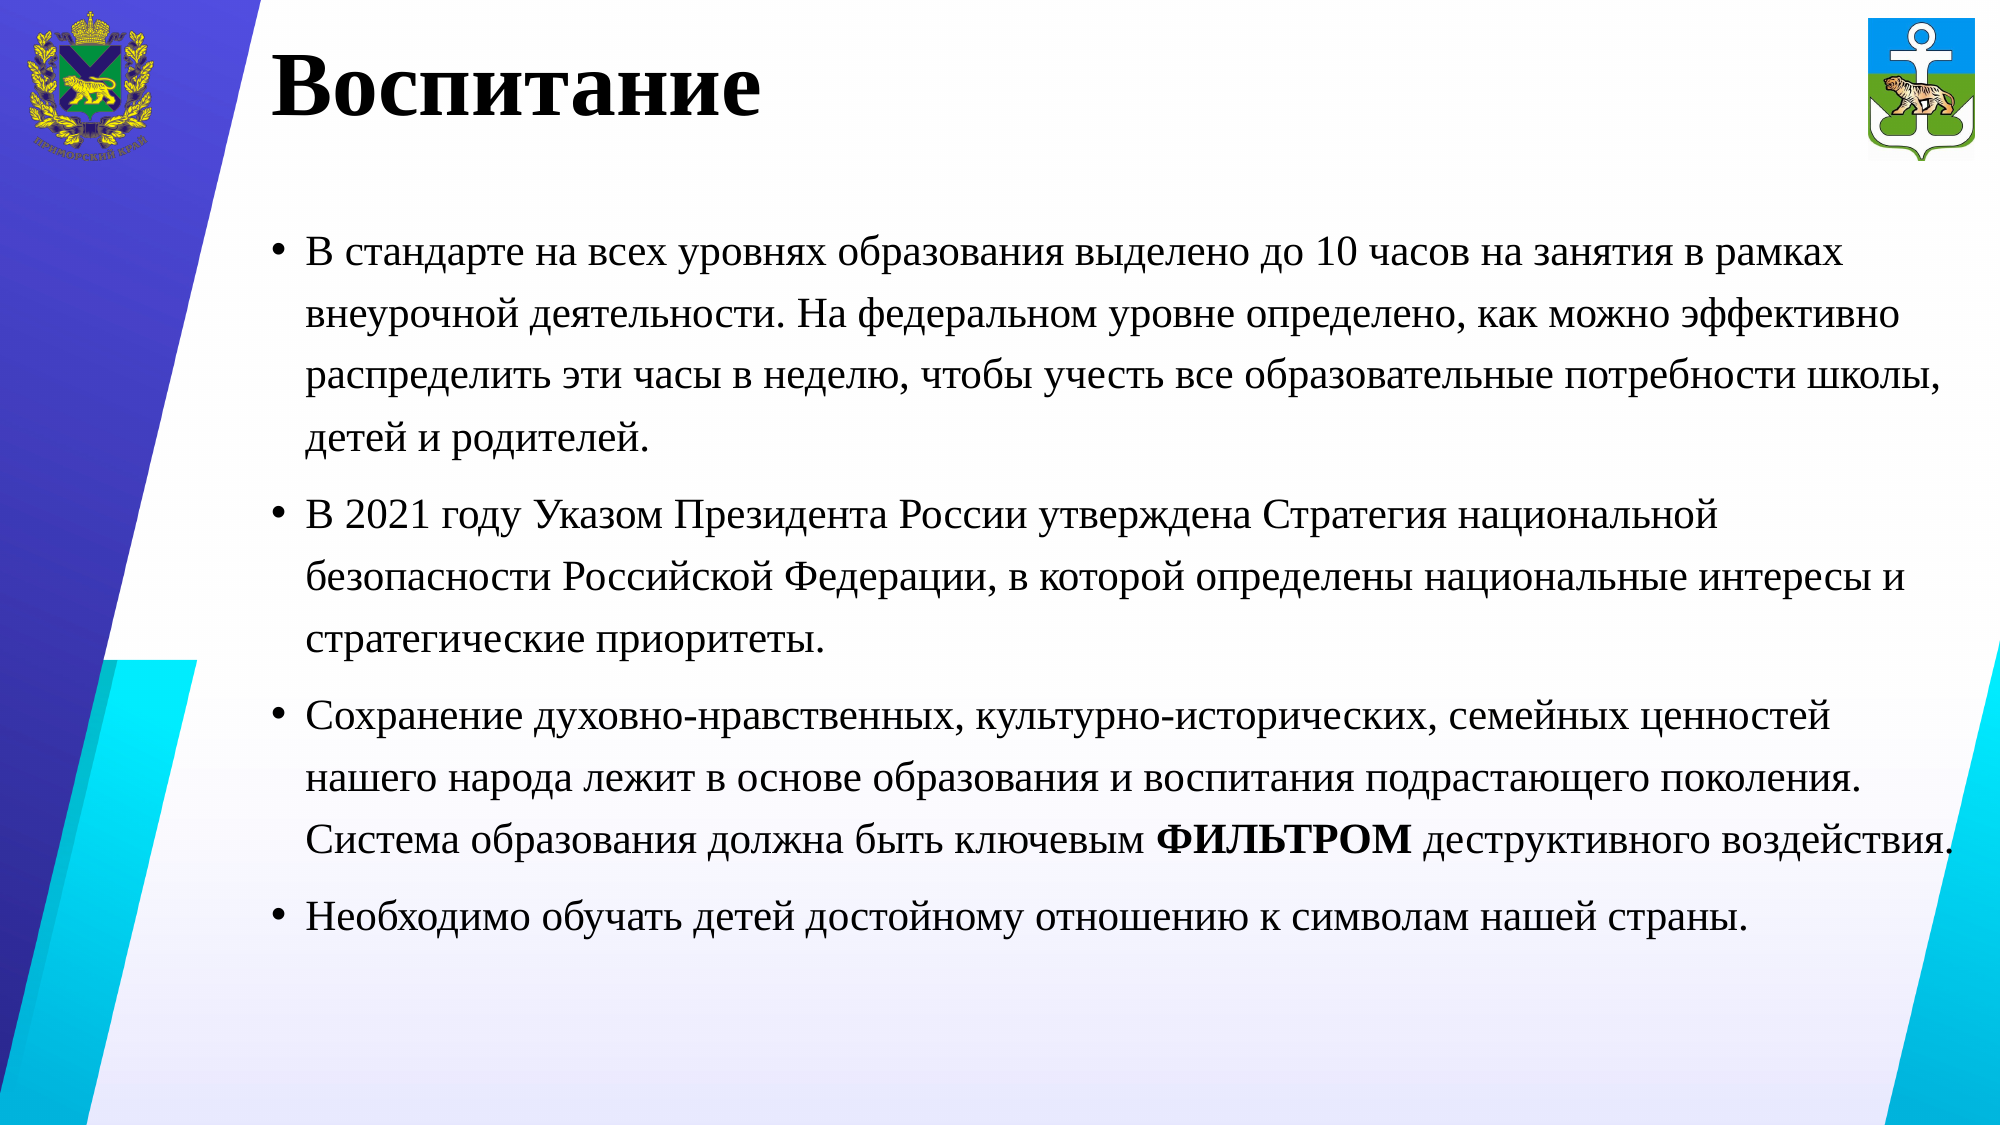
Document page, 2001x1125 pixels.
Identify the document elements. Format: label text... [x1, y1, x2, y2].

title Воспитание [256, 22, 1862, 150]
list В стандарте на всех уровнях образования выделено до 10 часов на занятия в рамках внеурочной деятельности. На федеральном уровне определено, как можно эффективно распределить эти часы в неделю, чтобы учесть все образовательные потребности школы, детей и родителей. В 2021 году Указом Президента России утверждена Стратегия национальной безопасности Российской Федерации, в которой определены национальные интересы и стратегические приоритеты. Сохранение духовно-нравственных, культурно-исторических, семейных ценностей нашего народа лежит в основе образования и воспитания подрастающего поколения. Система образования должна быть ключевым ФИЛЬТРОМ деструктивного воздействия. Необходимо обучать детей достойному отношению к символам нашей страны. [256, 204, 1982, 976]
picture [0, 0, 2000, 1125]
